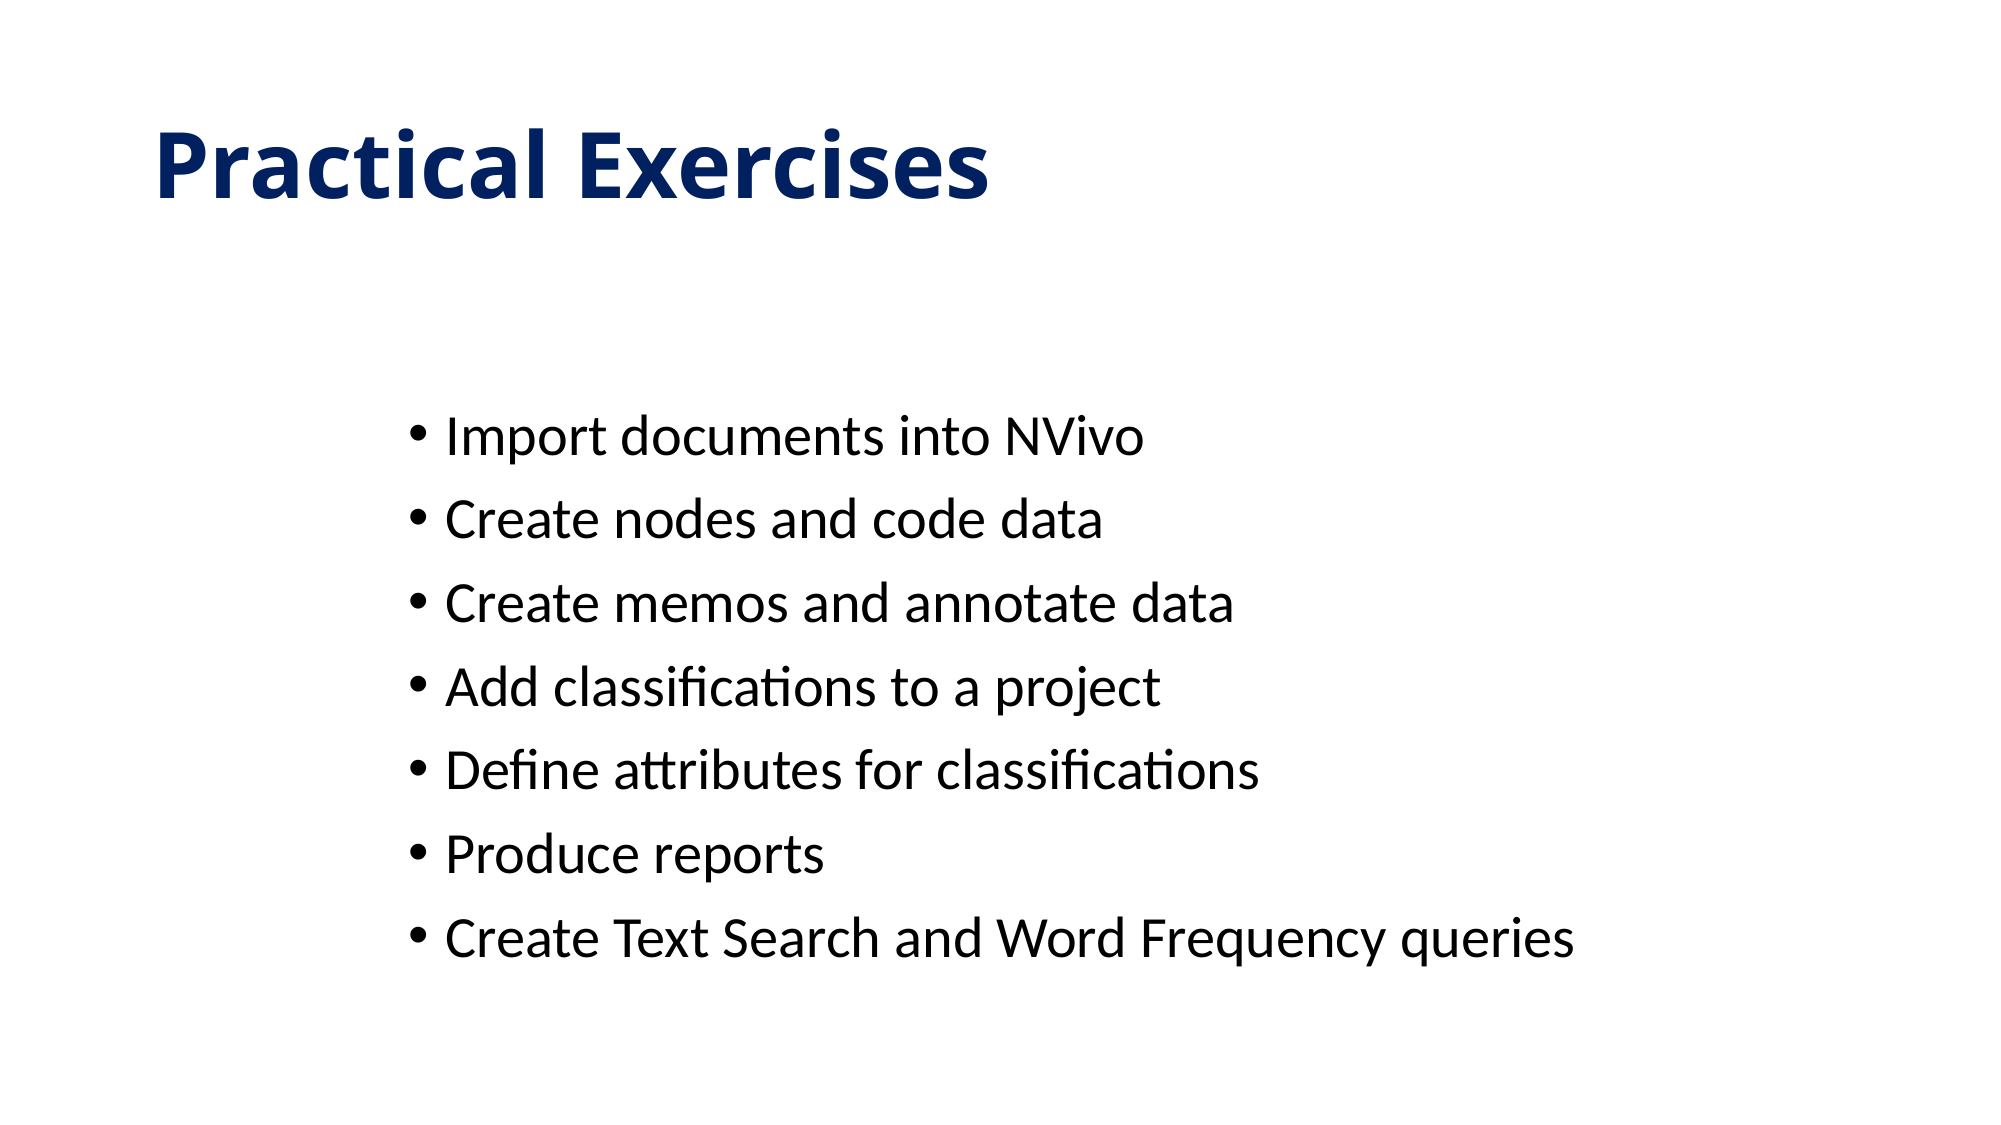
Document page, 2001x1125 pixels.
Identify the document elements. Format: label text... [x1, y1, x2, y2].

title Practical Exercises [137, 59, 1863, 278]
list Import documents into NVivo Create nodes and code data Create memos and annotate data Add classifications to a project Define attributes for classifications Produce reports Create Text Search and Word Frequency queries [393, 397, 1609, 1059]
